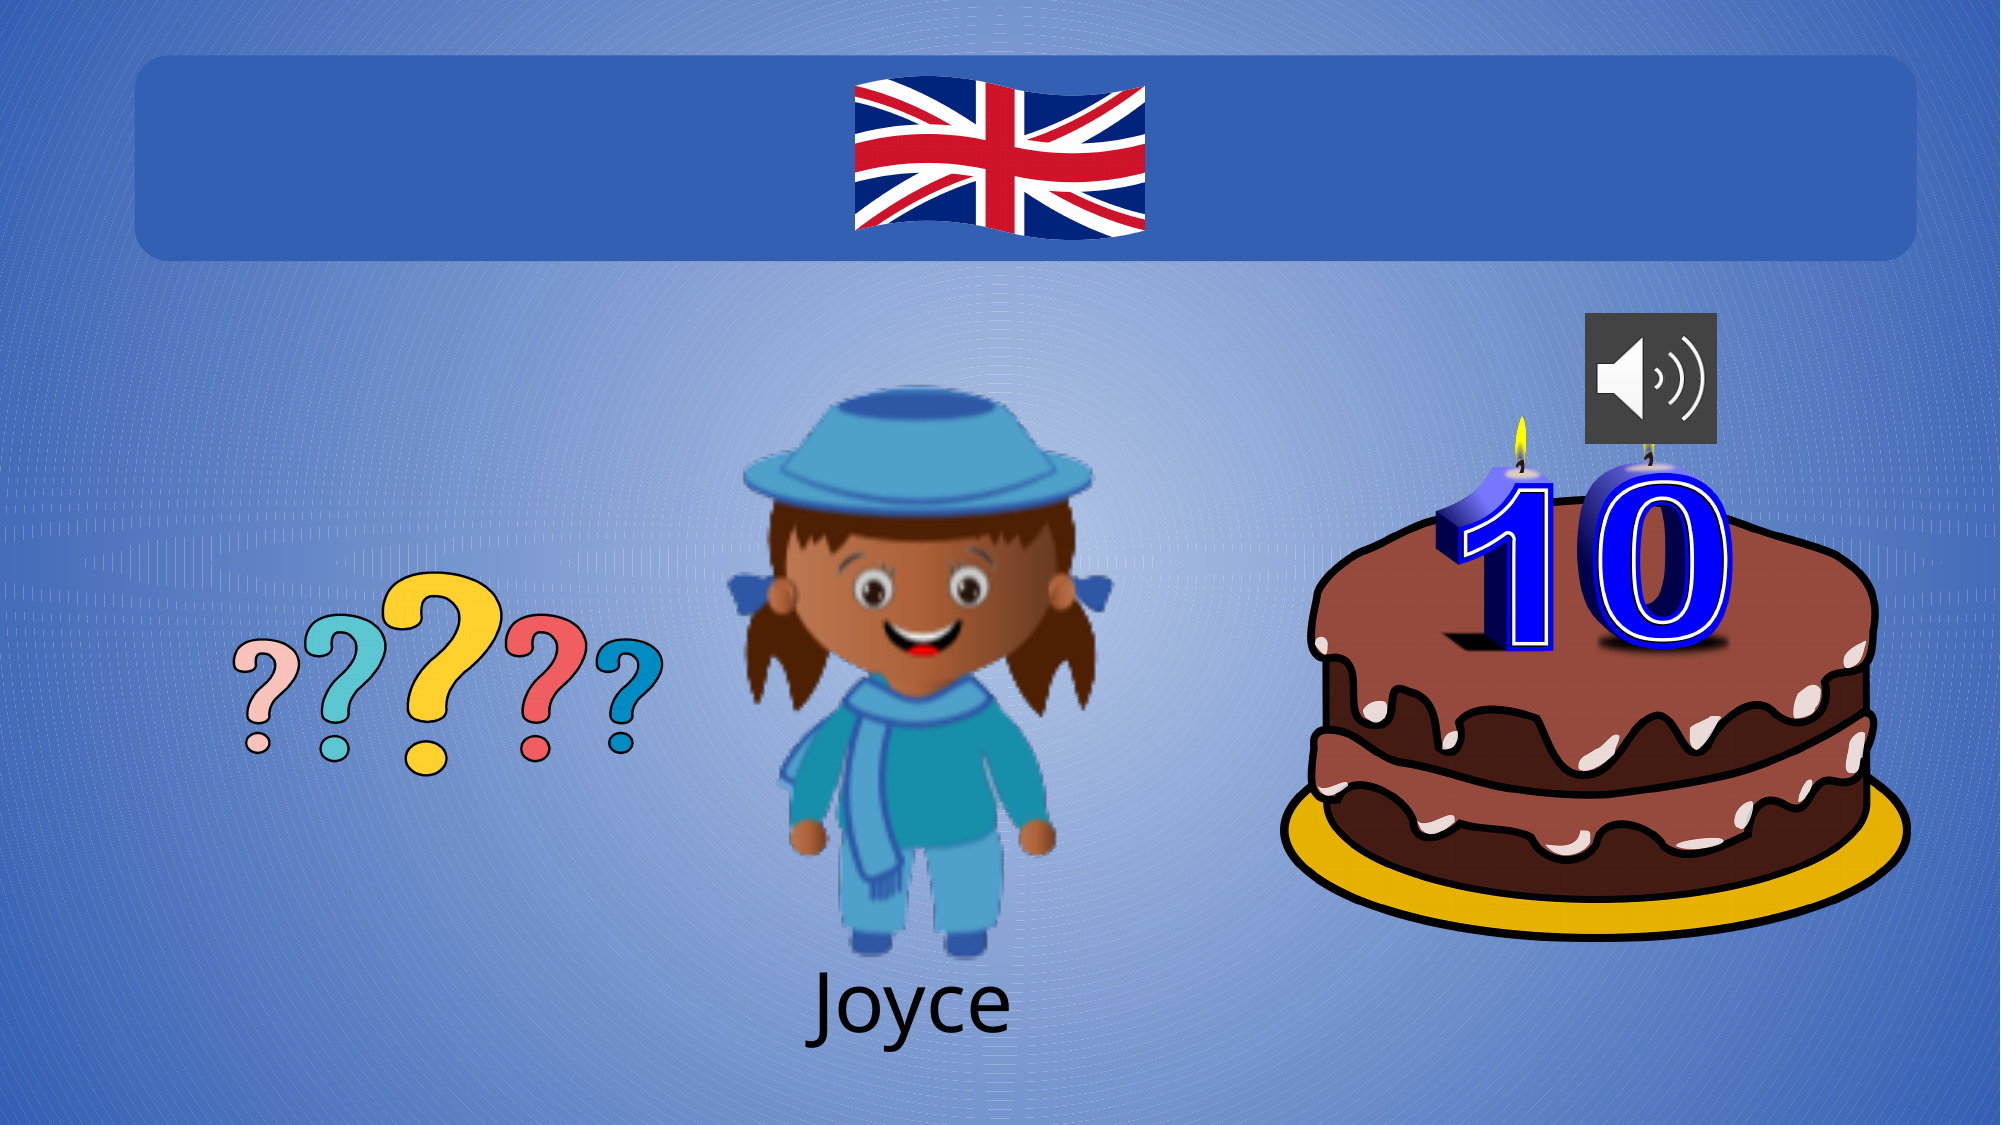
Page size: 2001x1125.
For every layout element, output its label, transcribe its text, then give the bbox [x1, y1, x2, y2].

picture [719, 364, 1168, 1014]
text_box Joyce [797, 1014, 1029, 1057]
picture [1280, 311, 1911, 942]
picture [855, 76, 1145, 240]
picture [213, 533, 679, 845]
text_box [133, 54, 1918, 263]
